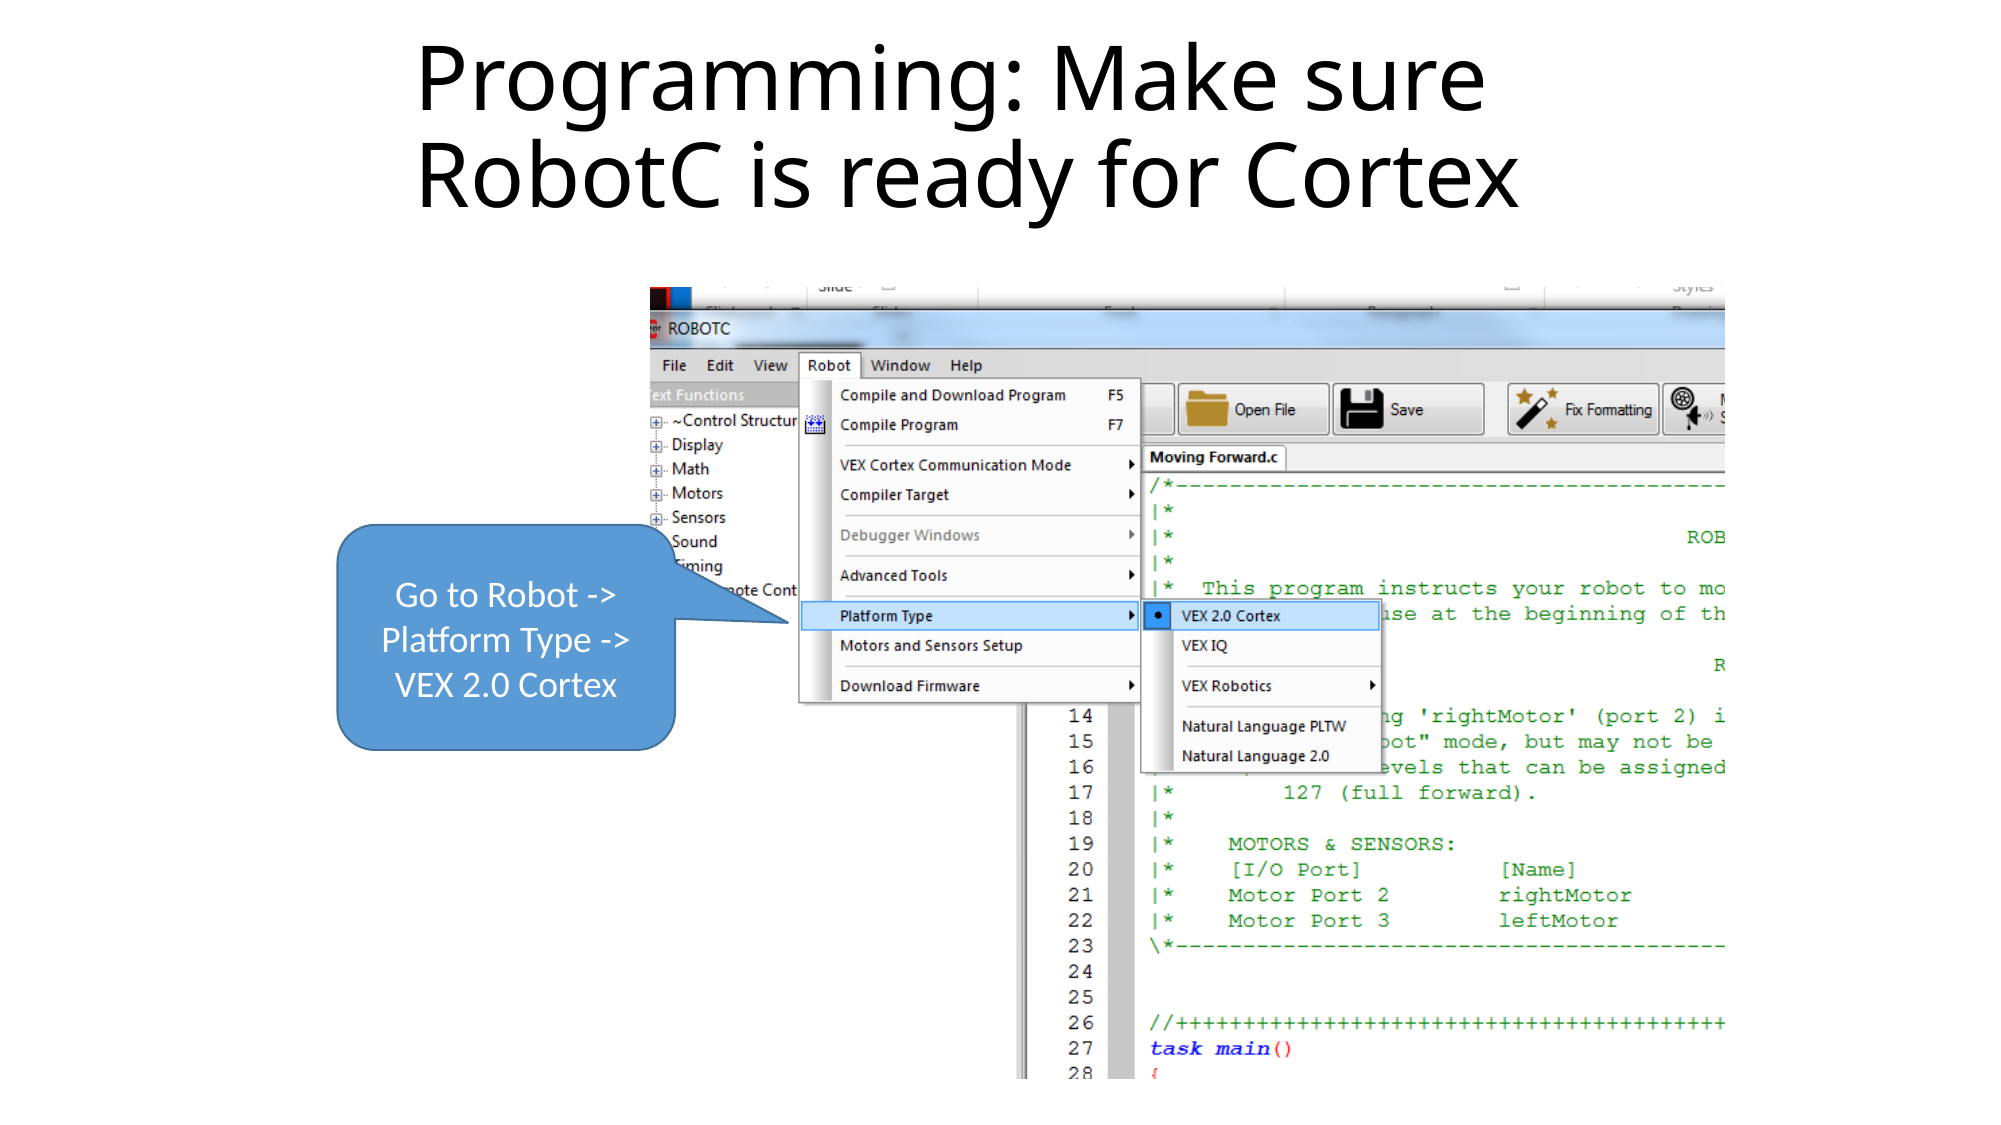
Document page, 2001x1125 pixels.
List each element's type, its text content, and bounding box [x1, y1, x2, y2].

picture [649, 287, 1725, 1079]
title Programming: Make sure RobotC is ready for Cortex [399, 24, 1675, 235]
text_box Go to Robot -> Platform Type -> VEX 2.0 Cortex [336, 523, 649, 751]
